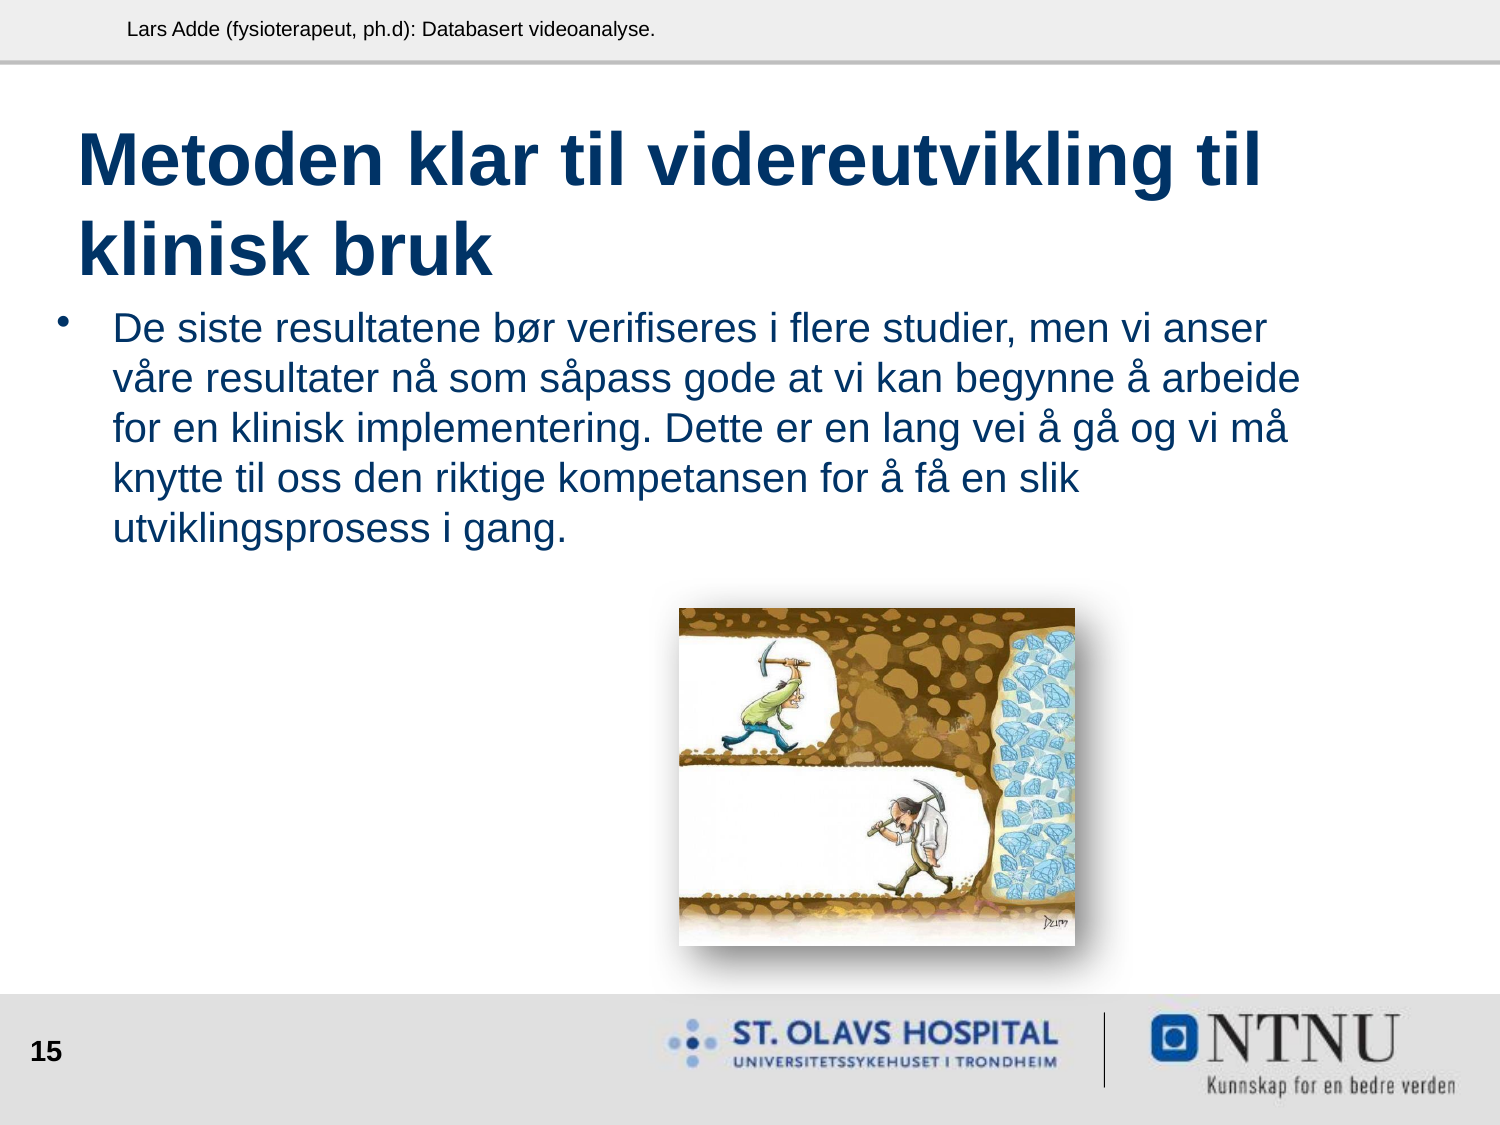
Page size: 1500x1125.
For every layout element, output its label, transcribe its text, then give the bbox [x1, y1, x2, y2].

list De siste resultatene bør verifiseres i flere studier, men vi anser våre resultater nå som såpass gode at vi kan begynne å arbeide for en klinisk implementering. Dette er en lang vei å gå og vi må knytte til oss den riktige kompetansen for å få en slik utviklingsprosess i gang. [41, 293, 1341, 591]
picture [678, 608, 1075, 946]
text_box Lars Adde (fysioterapeut, ph.d): Databasert videoanalyse. [112, 7, 1500, 48]
title Metoden klar til videreutvikling til klinisk bruk [62, 125, 1448, 275]
picture [0, 994, 1500, 1125]
